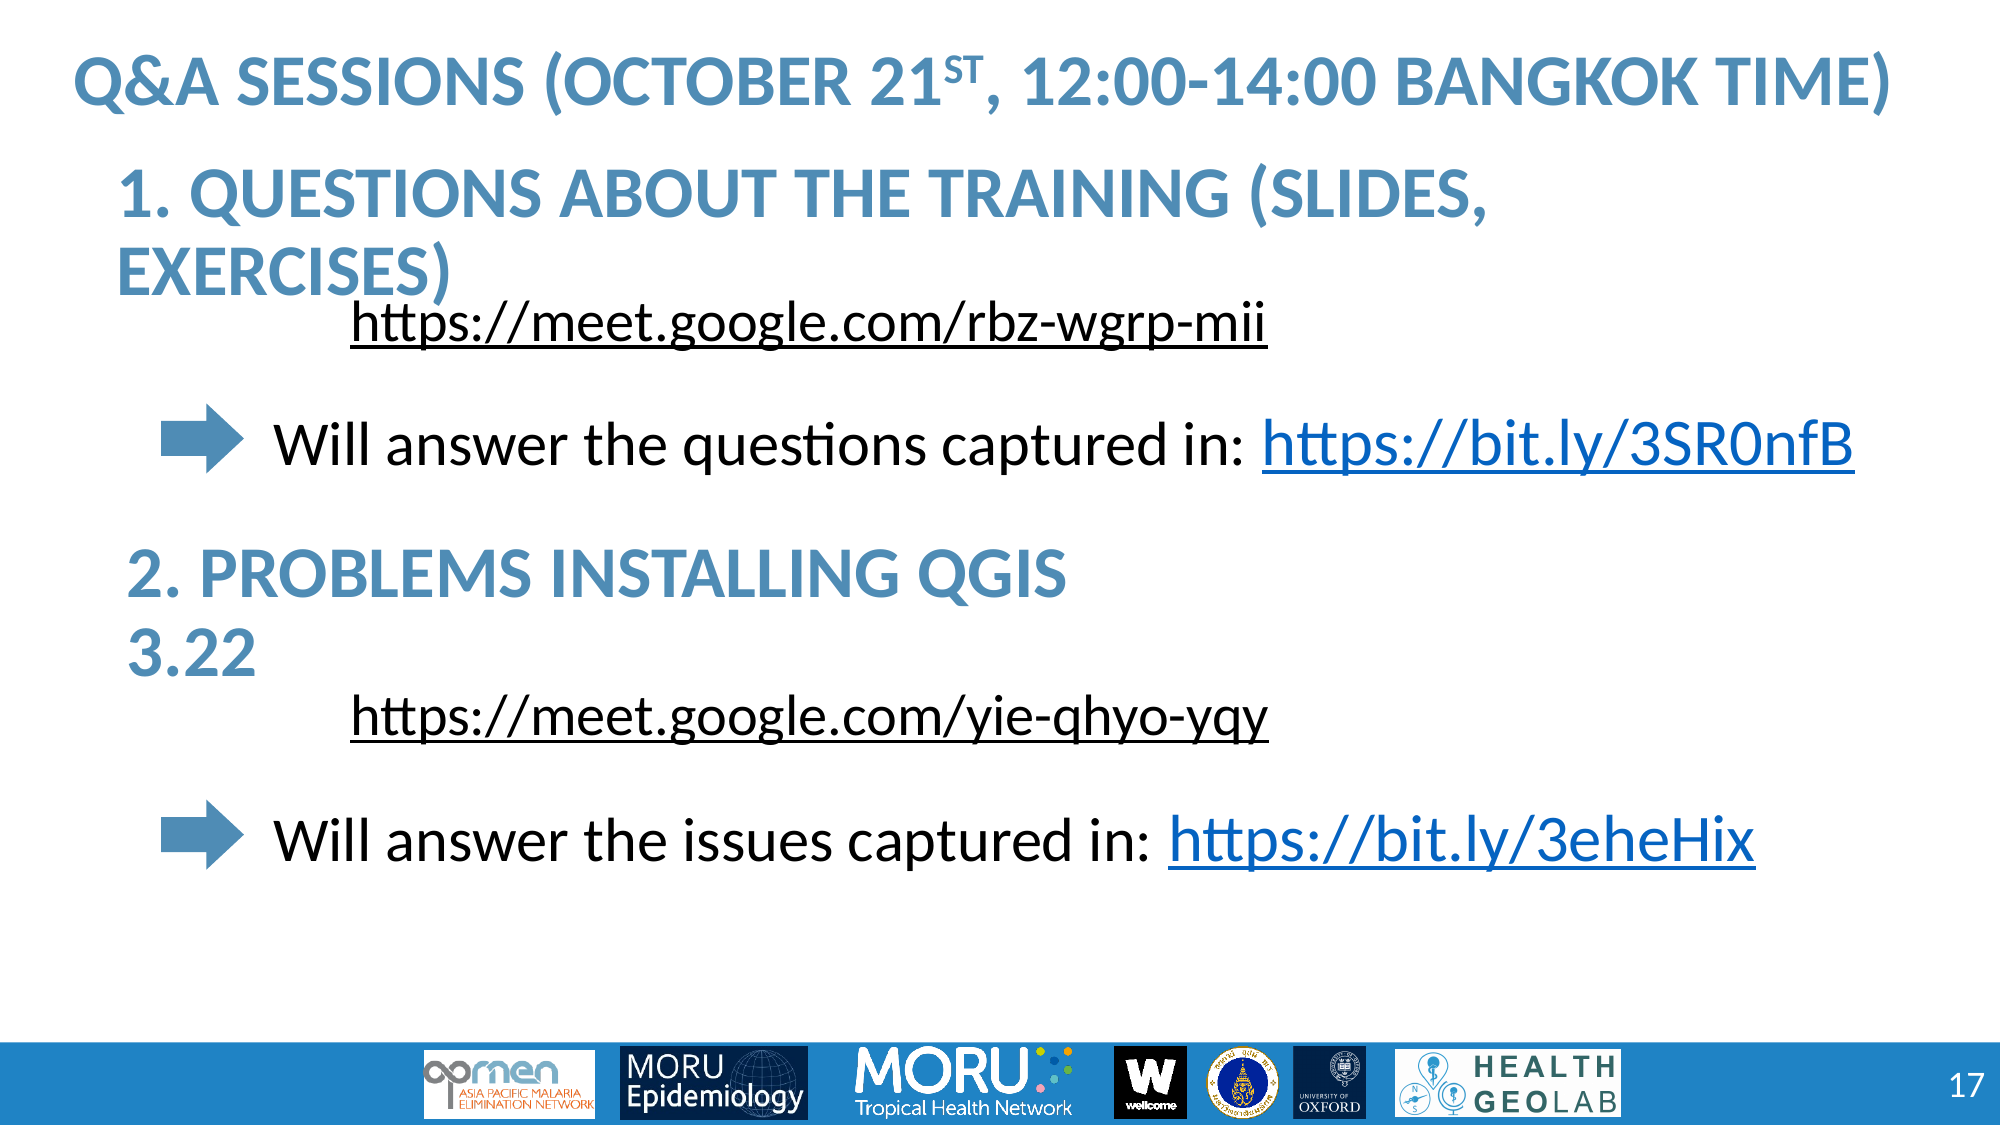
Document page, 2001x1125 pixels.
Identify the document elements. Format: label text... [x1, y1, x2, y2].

picture [1206, 1046, 1279, 1119]
text_box 2. Problems installing QGIS 3.22 [52, 556, 1178, 670]
text_box Will answer the questions captured in: https://bit.ly/3SR0nfB [273, 407, 1908, 471]
text_box https://meet.google.com/yie-qhyo-yqy [335, 670, 1340, 755]
picture [620, 1046, 808, 1120]
text_box [161, 403, 244, 474]
picture [1395, 1049, 1621, 1117]
picture [855, 1046, 1072, 1119]
slide_number 17 [1846, 1052, 2000, 1113]
text_box Will answer the issues captured in: https://bit.ly/3eheHix [273, 803, 1952, 867]
picture [1114, 1046, 1187, 1119]
text_box Q&A Sessions (October 21st, 12:00-14:00 Bangkok time) [0, 24, 2000, 139]
picture [1293, 1046, 1366, 1119]
picture [423, 1050, 595, 1119]
text_box [161, 799, 244, 870]
text_box https://meet.google.com/rbz-wgrp-mii [335, 275, 1340, 361]
text_box 1. Questions about the training (slides, exercises) [42, 175, 1633, 290]
